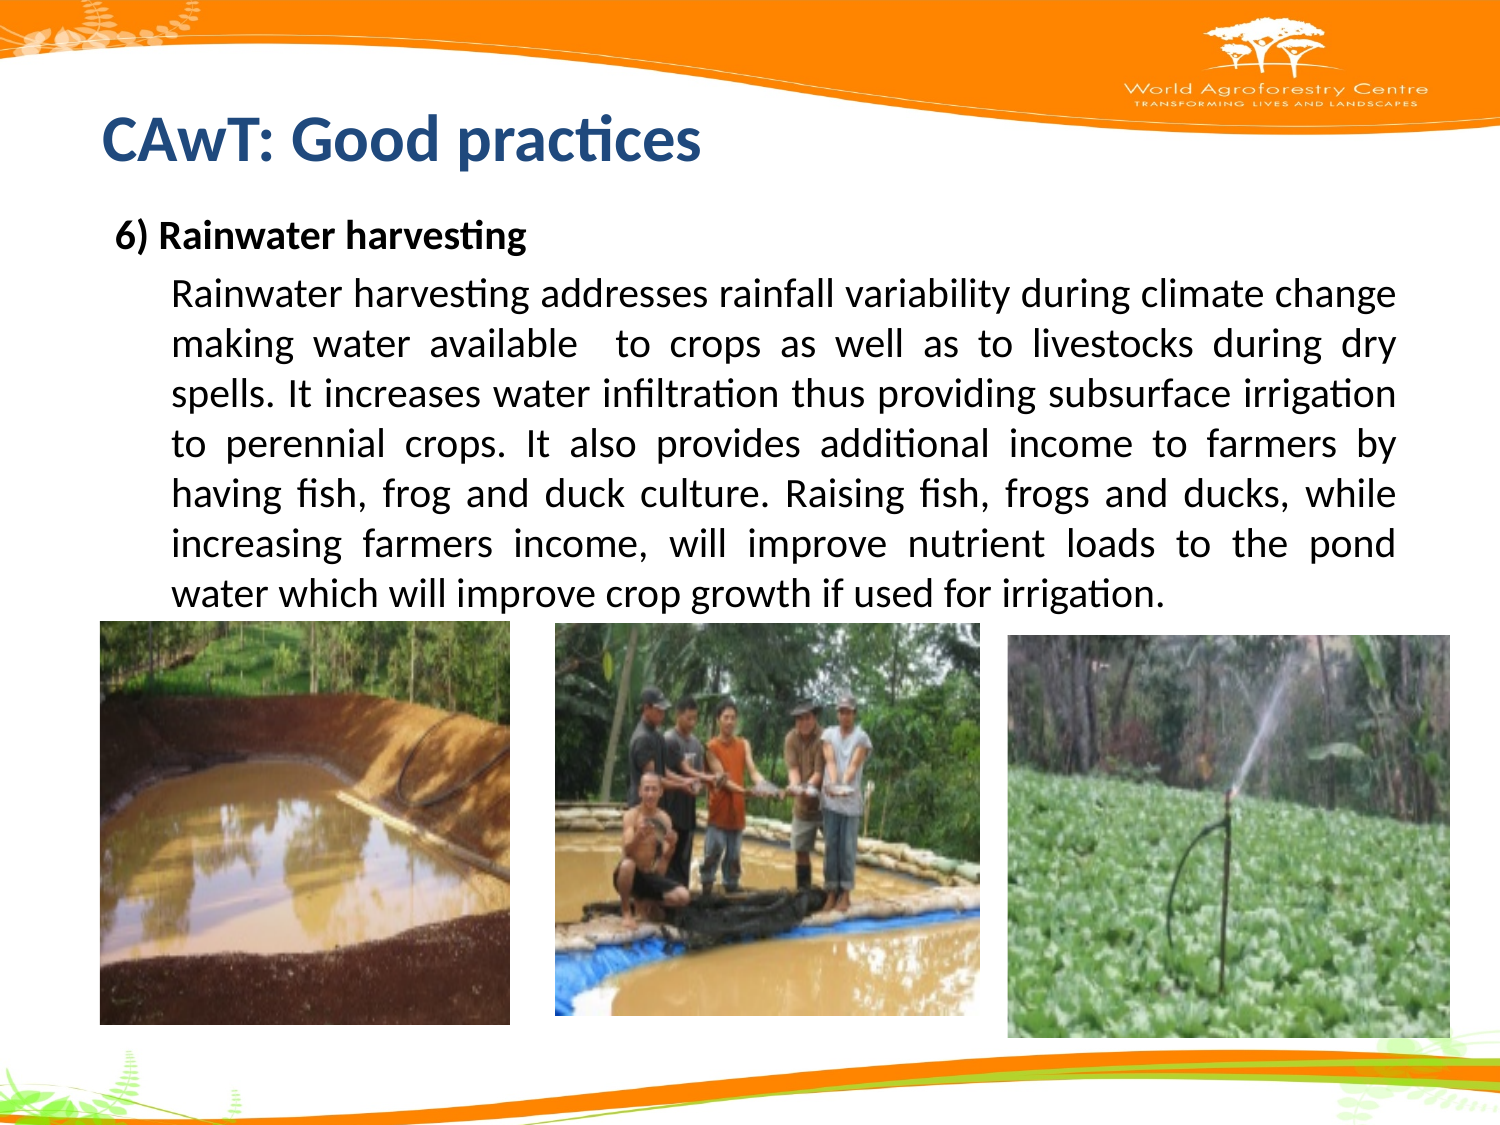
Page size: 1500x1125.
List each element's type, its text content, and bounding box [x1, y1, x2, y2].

list 6) Rainwater harvesting Rainwater harvesting addresses rainfall variability during climate change making water available to crops as well as to livestocks during dry spells. It increases water infiltration thus providing subsurface irrigation to perennial crops. It also provides additional income to farmers by having fish, frog and duck culture. Raising fish, frogs and ducks, while increasing farmers income, will improve nutrient loads to the pond water which will improve crop growth if used for irrigation. [99, 200, 1413, 559]
picture [0, 0, 1500, 1125]
title CAwT: Good practices [87, 87, 1325, 200]
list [99, 620, 1451, 1038]
